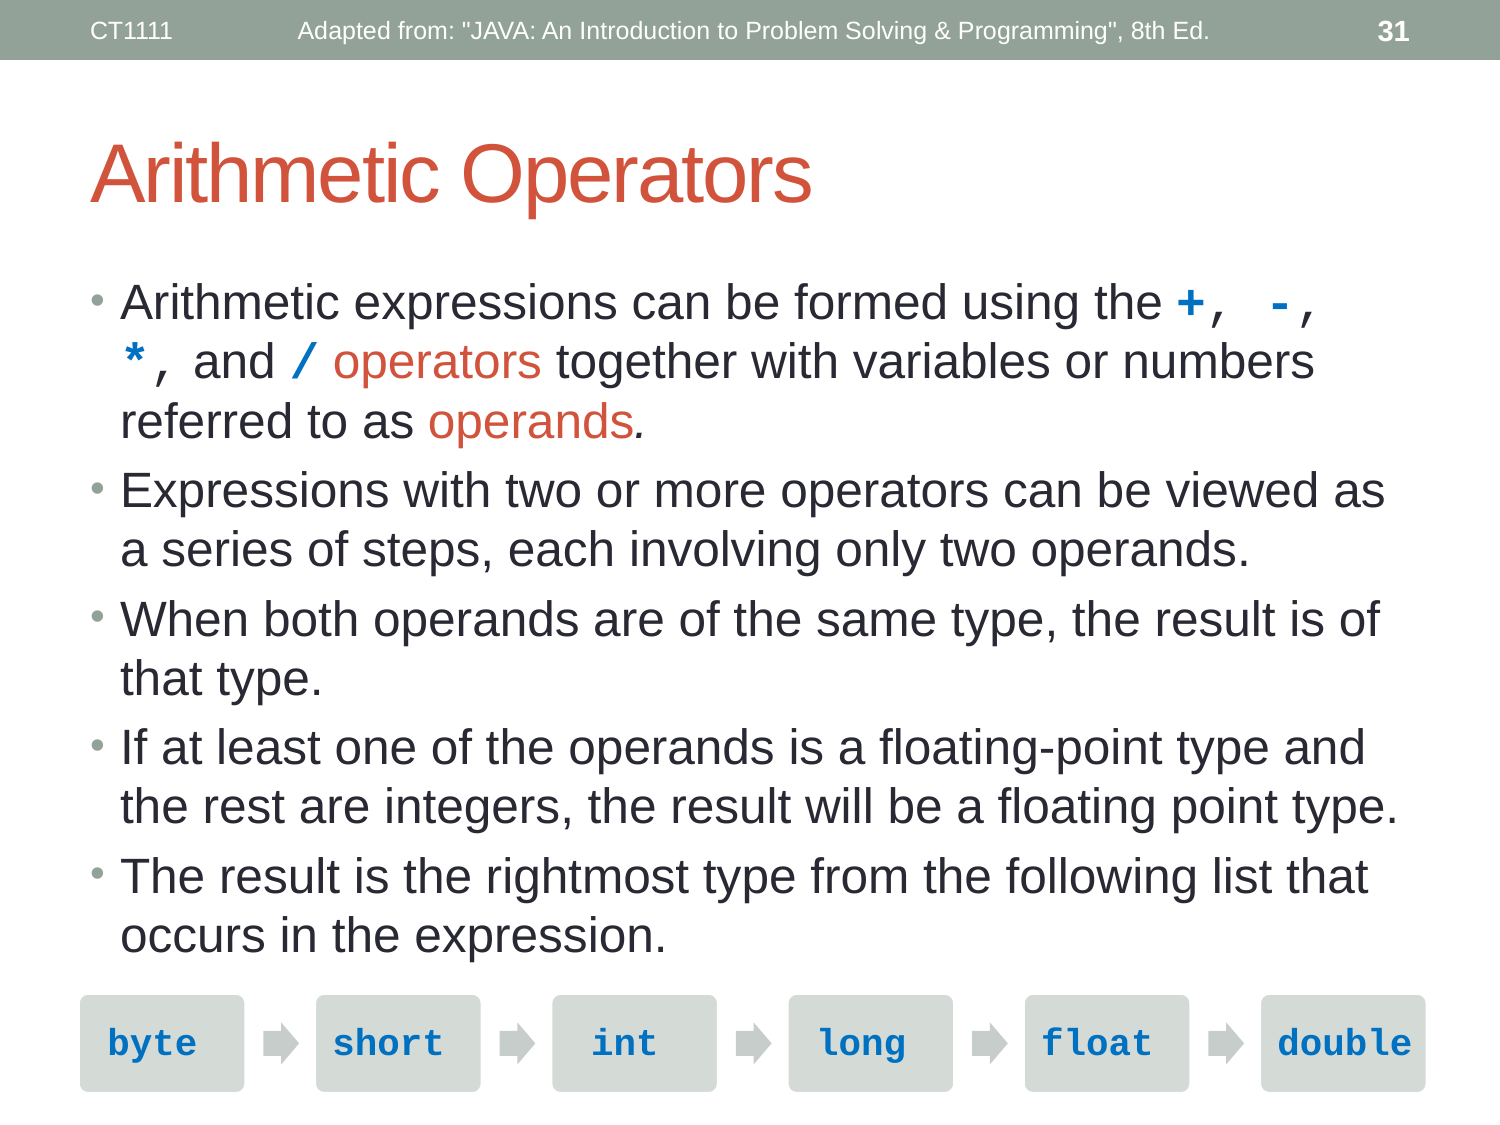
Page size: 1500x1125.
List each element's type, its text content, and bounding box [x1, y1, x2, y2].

title Arithmetic Operators [75, 87, 1425, 250]
footer Adapted from: "JAVA: An Introduction to Problem Solving & Programming", 8th Ed. [550, 3, 1238, 57]
slide_number CT1111 [75, 3, 550, 57]
list Arithmetic expressions can be formed using the +, -, *, and / operators together with variables or numbers referred to as operands. Expressions with two or more operators can be viewed as a series of steps, each involving only two operands. When both operands are of the same type, the result is of that type. If at least one of the operands is a floating-point type and the rest are integers, the result will be a floating point type. The result is the rightmost type from the following list that occurs in the expression. [75, 262, 1425, 973]
slide_number 31 [1250, 3, 1425, 57]
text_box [77, 971, 1428, 1115]
